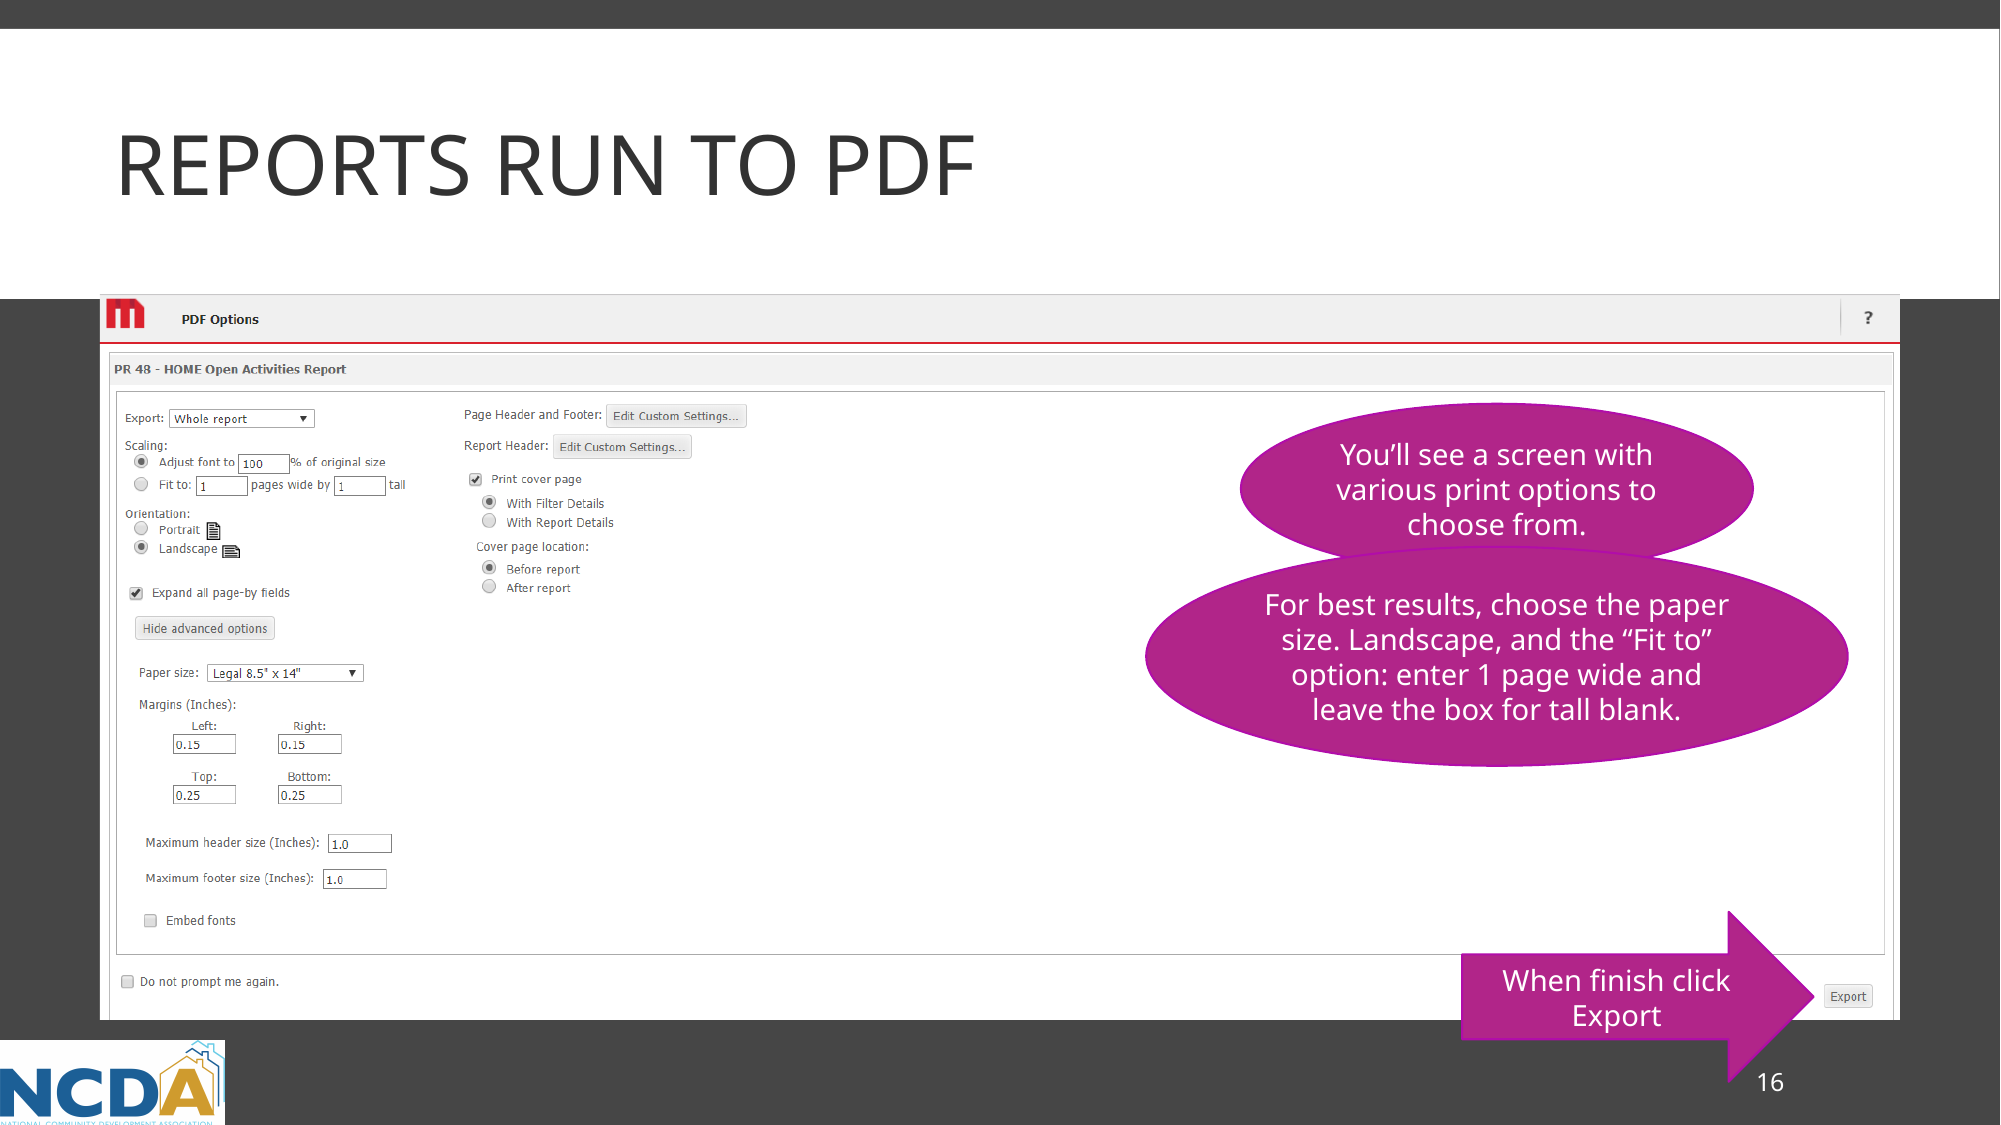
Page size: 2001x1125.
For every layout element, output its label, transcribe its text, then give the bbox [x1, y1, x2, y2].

title Reports run to PDF [99, 46, 1900, 291]
picture [0, 1040, 225, 1125]
text_box When finish click Export [1461, 1032, 1780, 1083]
slide_number 16 [1748, 1053, 1904, 1114]
picture [99, 292, 1901, 1021]
